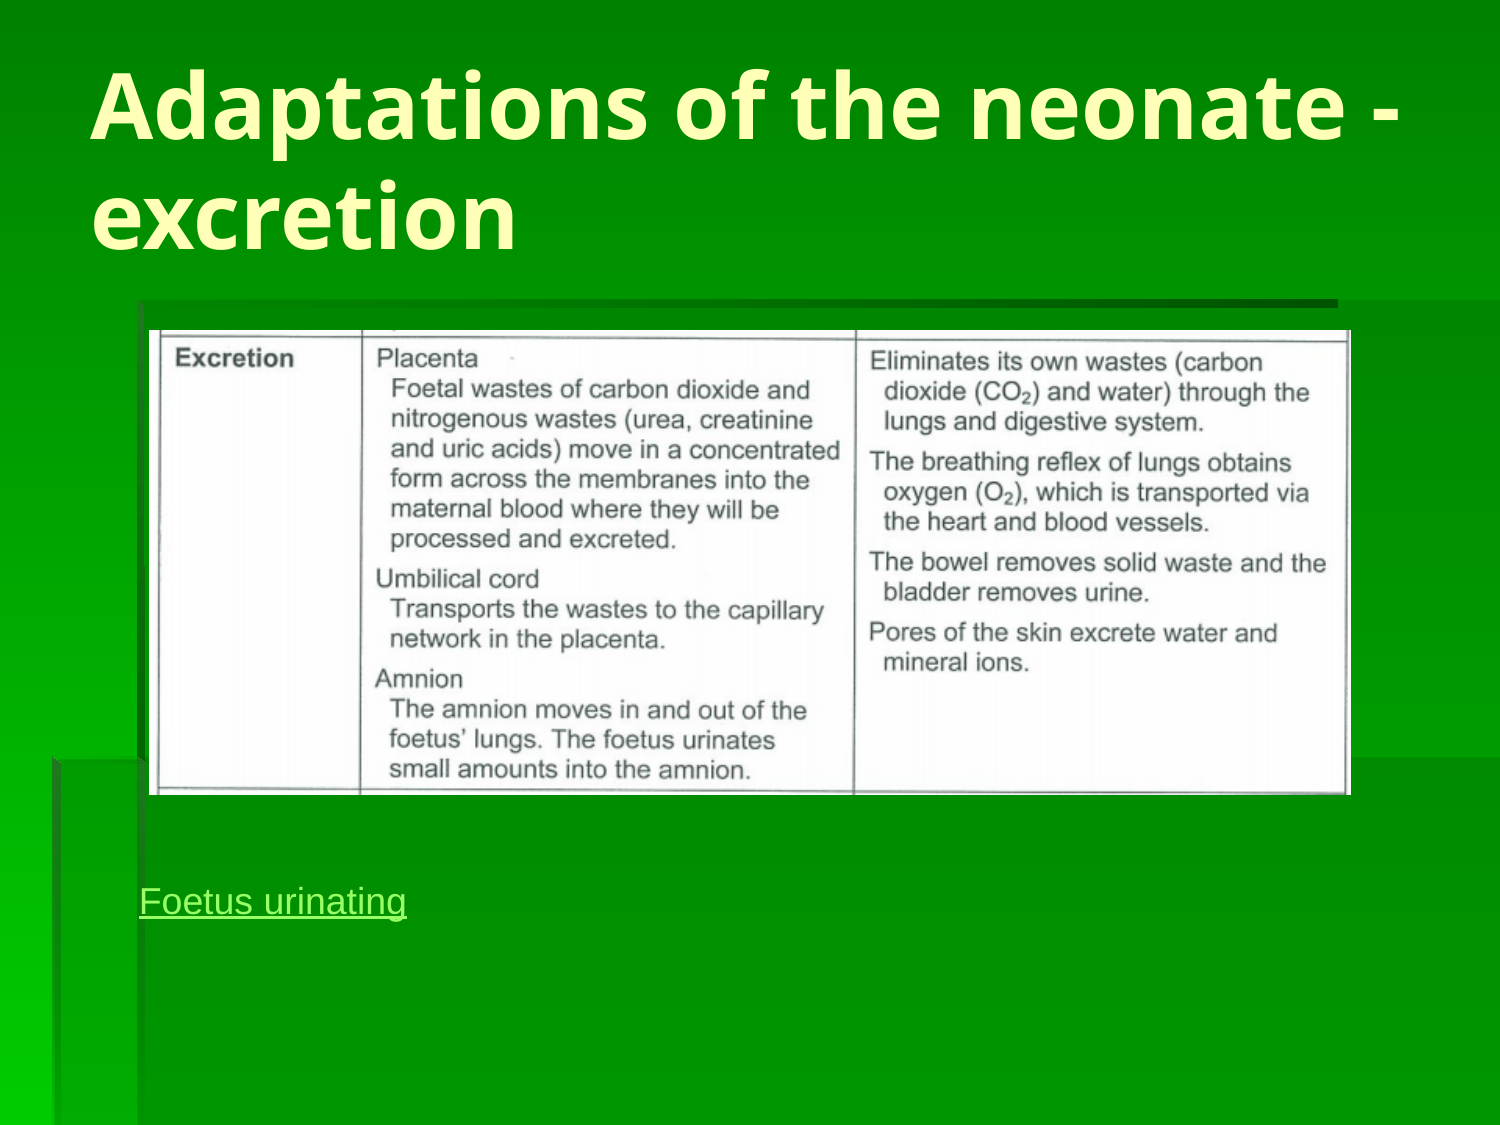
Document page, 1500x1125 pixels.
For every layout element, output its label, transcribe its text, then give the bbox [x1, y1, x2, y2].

text_box Foetus urinating [123, 869, 1365, 930]
title Adaptations of the neonate - excretion [74, 39, 1451, 276]
picture [148, 330, 1351, 795]
